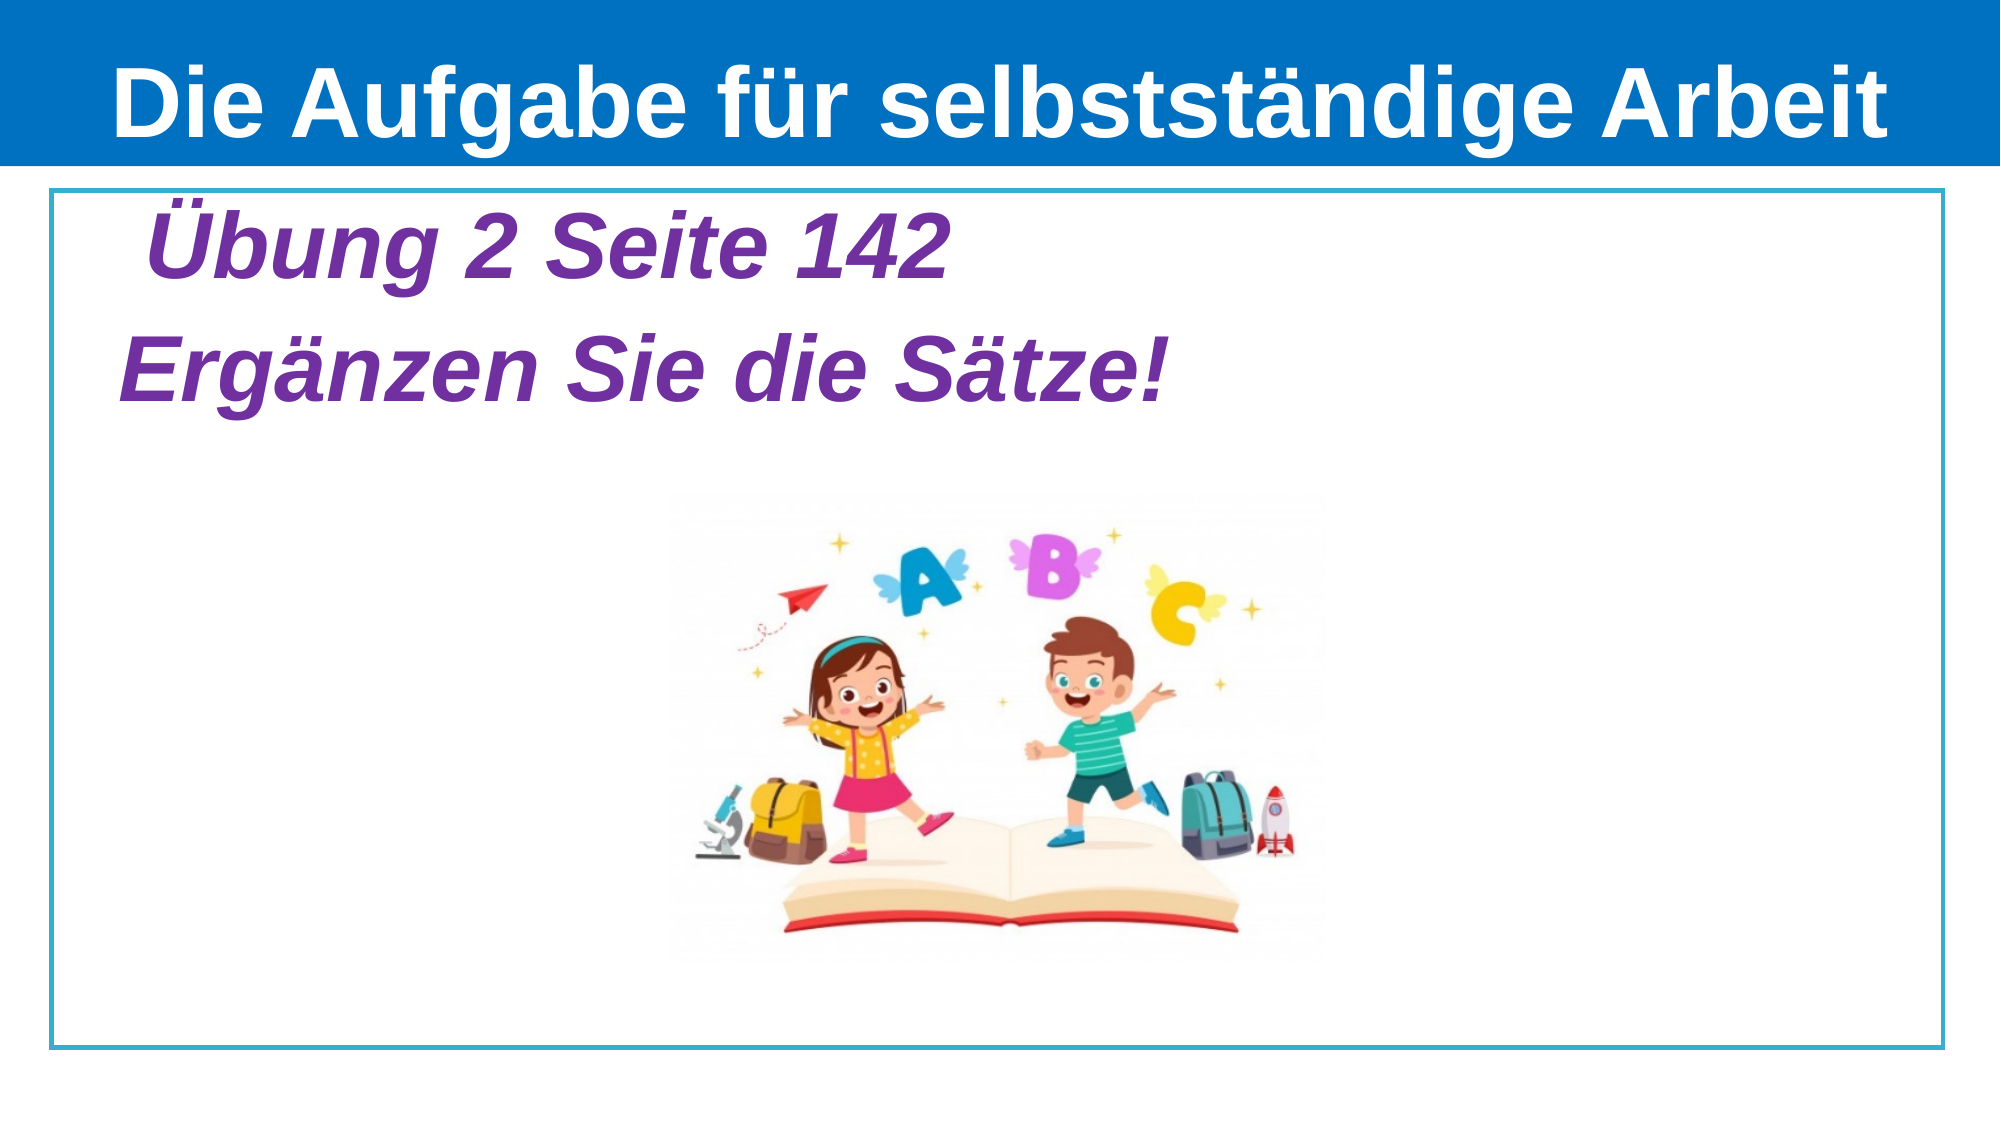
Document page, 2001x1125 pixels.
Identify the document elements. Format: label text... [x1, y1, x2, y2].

subtitle Übung 2 Seite 142 Ergänzen Sie die Sätze! [51, 189, 1944, 1049]
picture [669, 494, 1326, 962]
title Die Aufgabe für selbstständige Arbeit [0, 0, 2000, 167]
